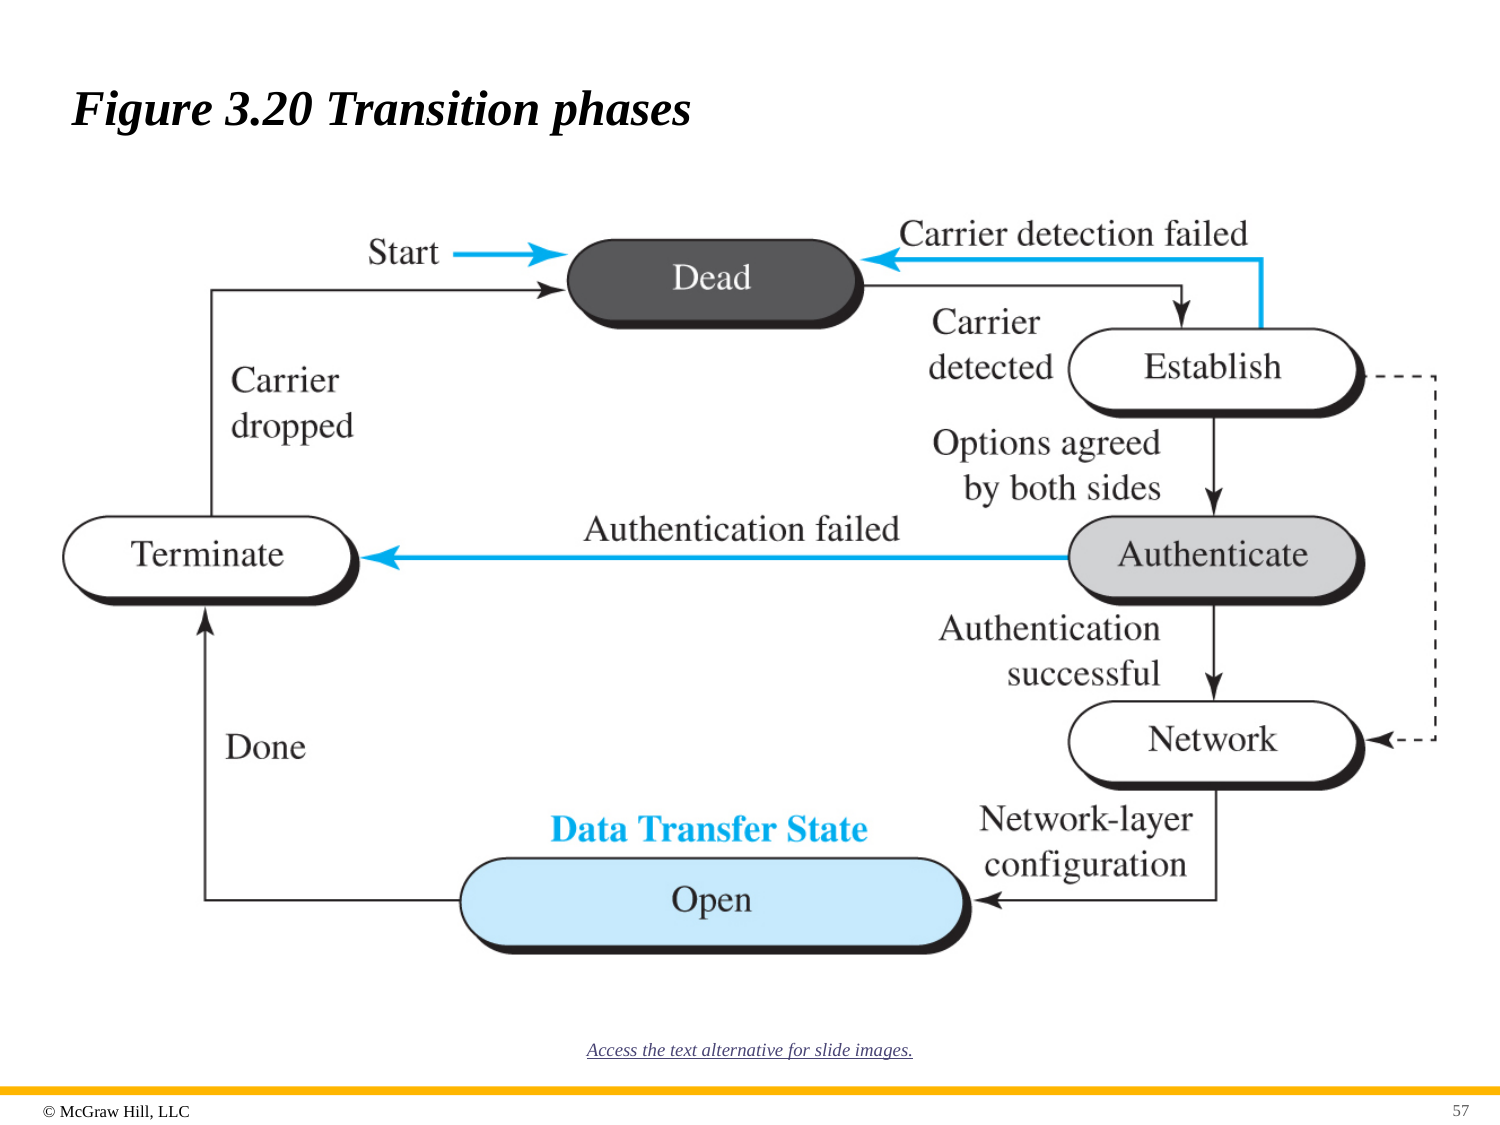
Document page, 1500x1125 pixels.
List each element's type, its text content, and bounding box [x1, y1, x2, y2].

picture [59, 212, 1440, 959]
title Figure 3.20 Transition phases [56, 50, 1444, 162]
slide_number 57 [1418, 1096, 1477, 1123]
list Access the text alternative for slide images. [525, 1033, 975, 1066]
